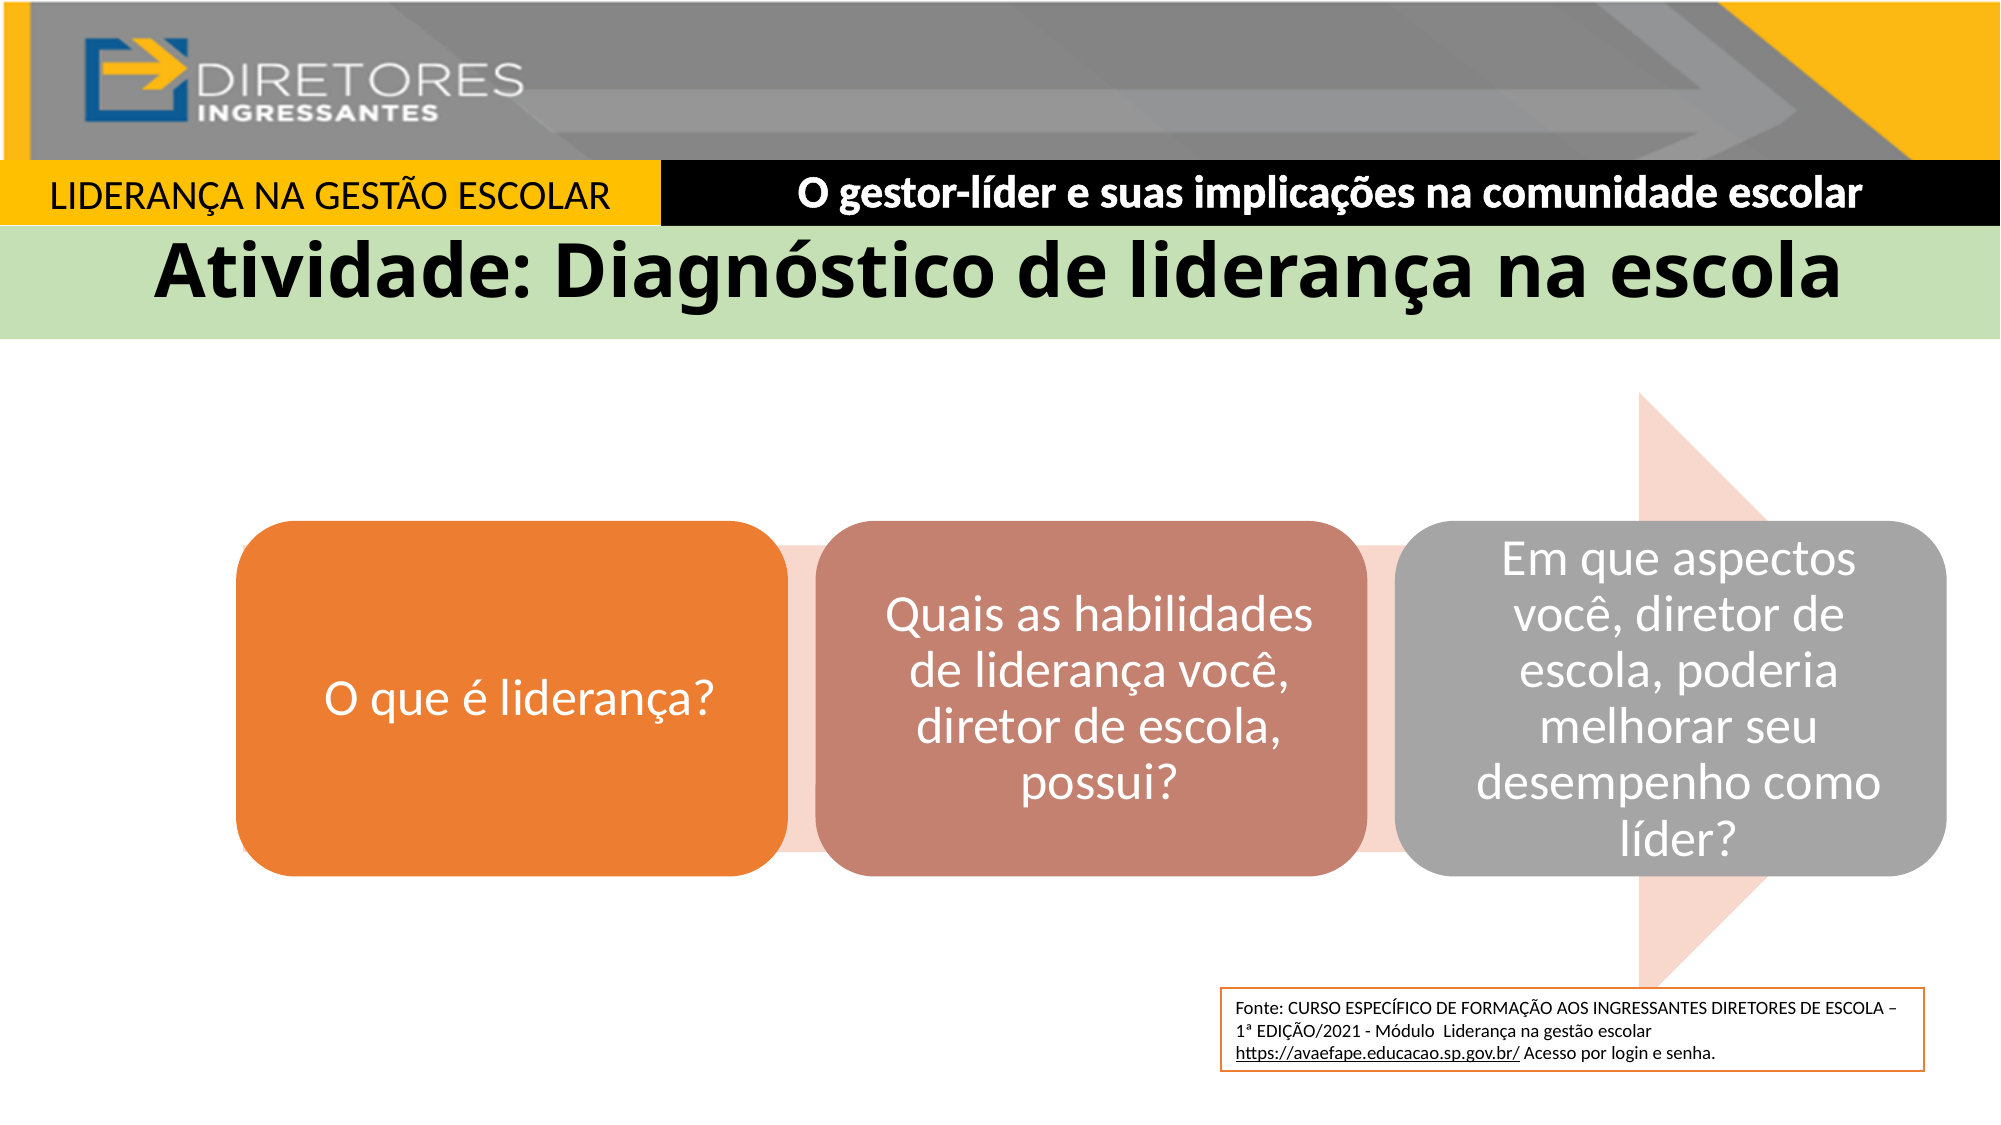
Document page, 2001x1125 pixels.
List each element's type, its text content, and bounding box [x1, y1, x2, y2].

text_box Atividade: Diagnóstico de liderança na escola [0, 225, 2000, 340]
text_box O gestor-líder e suas implicações na comunidade escolar [661, 161, 2000, 225]
text_box LIDERANÇA NA GESTÃO ESCOLAR [0, 161, 661, 225]
picture [0, 0, 2000, 161]
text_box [234, 254, 1949, 1125]
